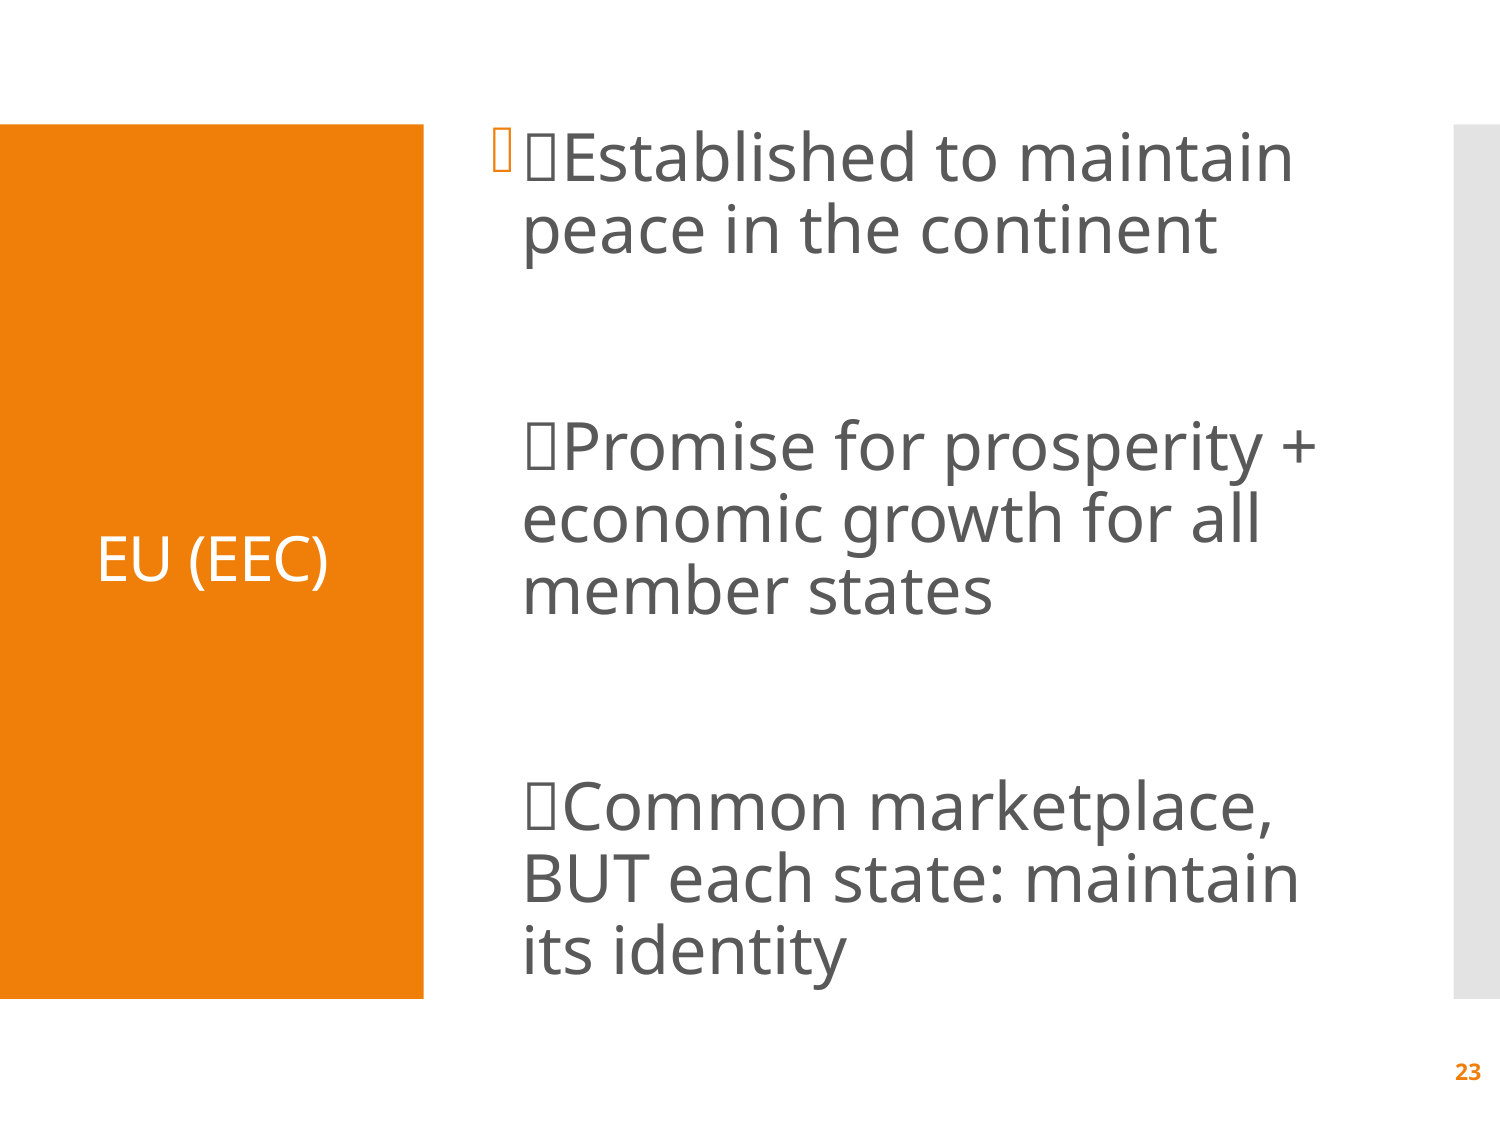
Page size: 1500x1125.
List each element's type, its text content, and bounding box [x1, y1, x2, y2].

slide_number 23 [1308, 1042, 1497, 1103]
title EU (EEC) [31, 184, 394, 940]
list Established to maintain peace in the continent Promise for prosperity + economic growth for all member states Common marketplace, BUT each state: maintain its identity [476, 42, 1376, 1071]
